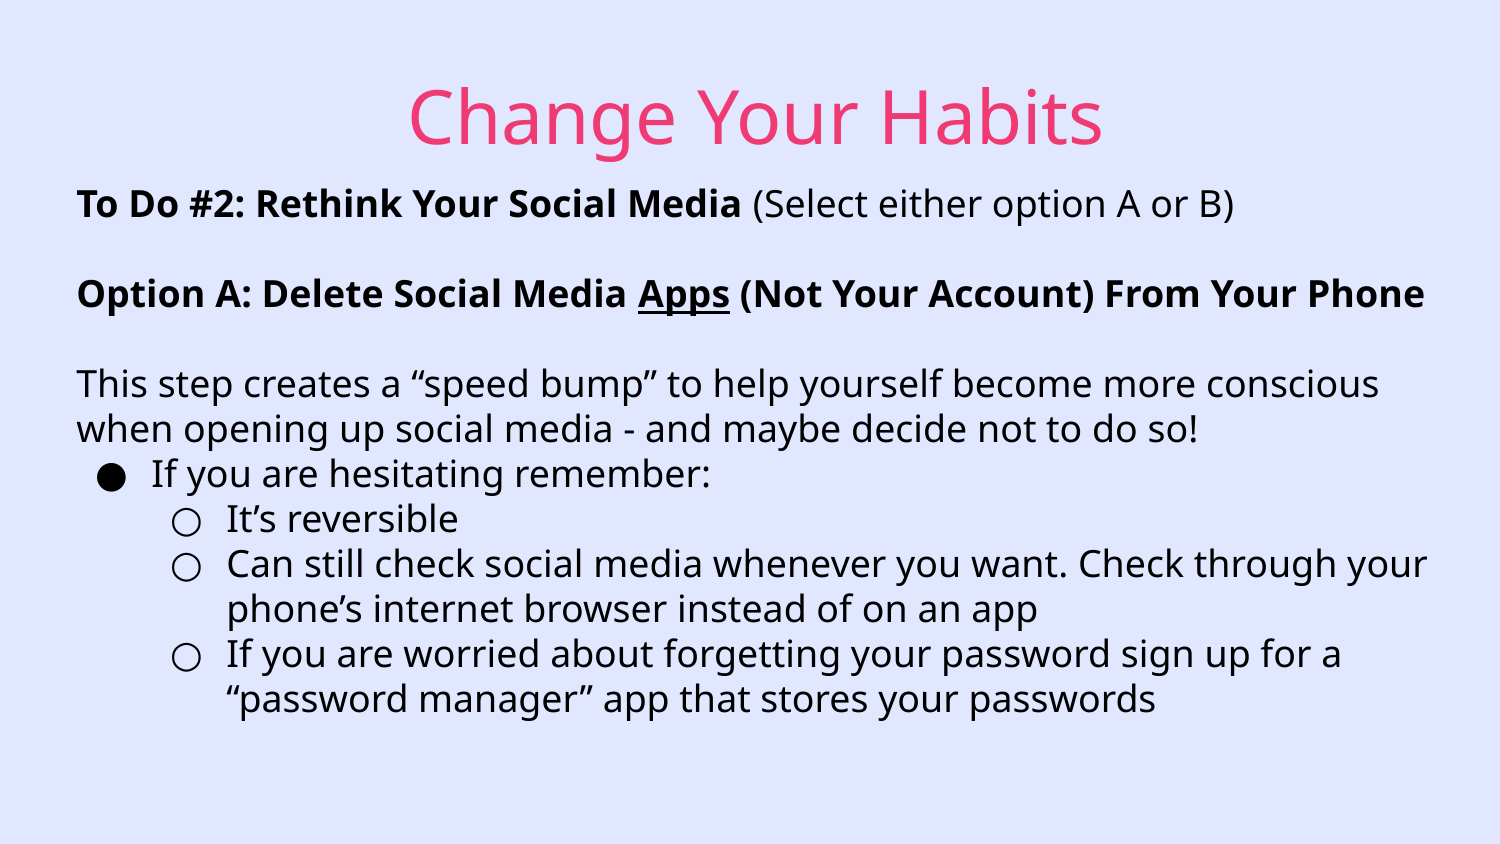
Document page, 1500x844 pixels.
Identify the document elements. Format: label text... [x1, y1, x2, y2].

text_box To Do #2: Rethink Your Social Media (Select either option A or B) Option A: Delete Social Media Apps (Not Your Account) From Your Phone This step creates a “speed bump” to help yourself become more conscious when opening up social media - and maybe decide not to do so! If you are hesitating remember: It’s reversible Can still check social media whenever you want. Check through your phone’s internet browser instead of on an app If you are worried about forgetting your password sign up for a “password manager” app that stores your passwords [61, 165, 1464, 778]
title Change Your Habits [262, 54, 1250, 165]
